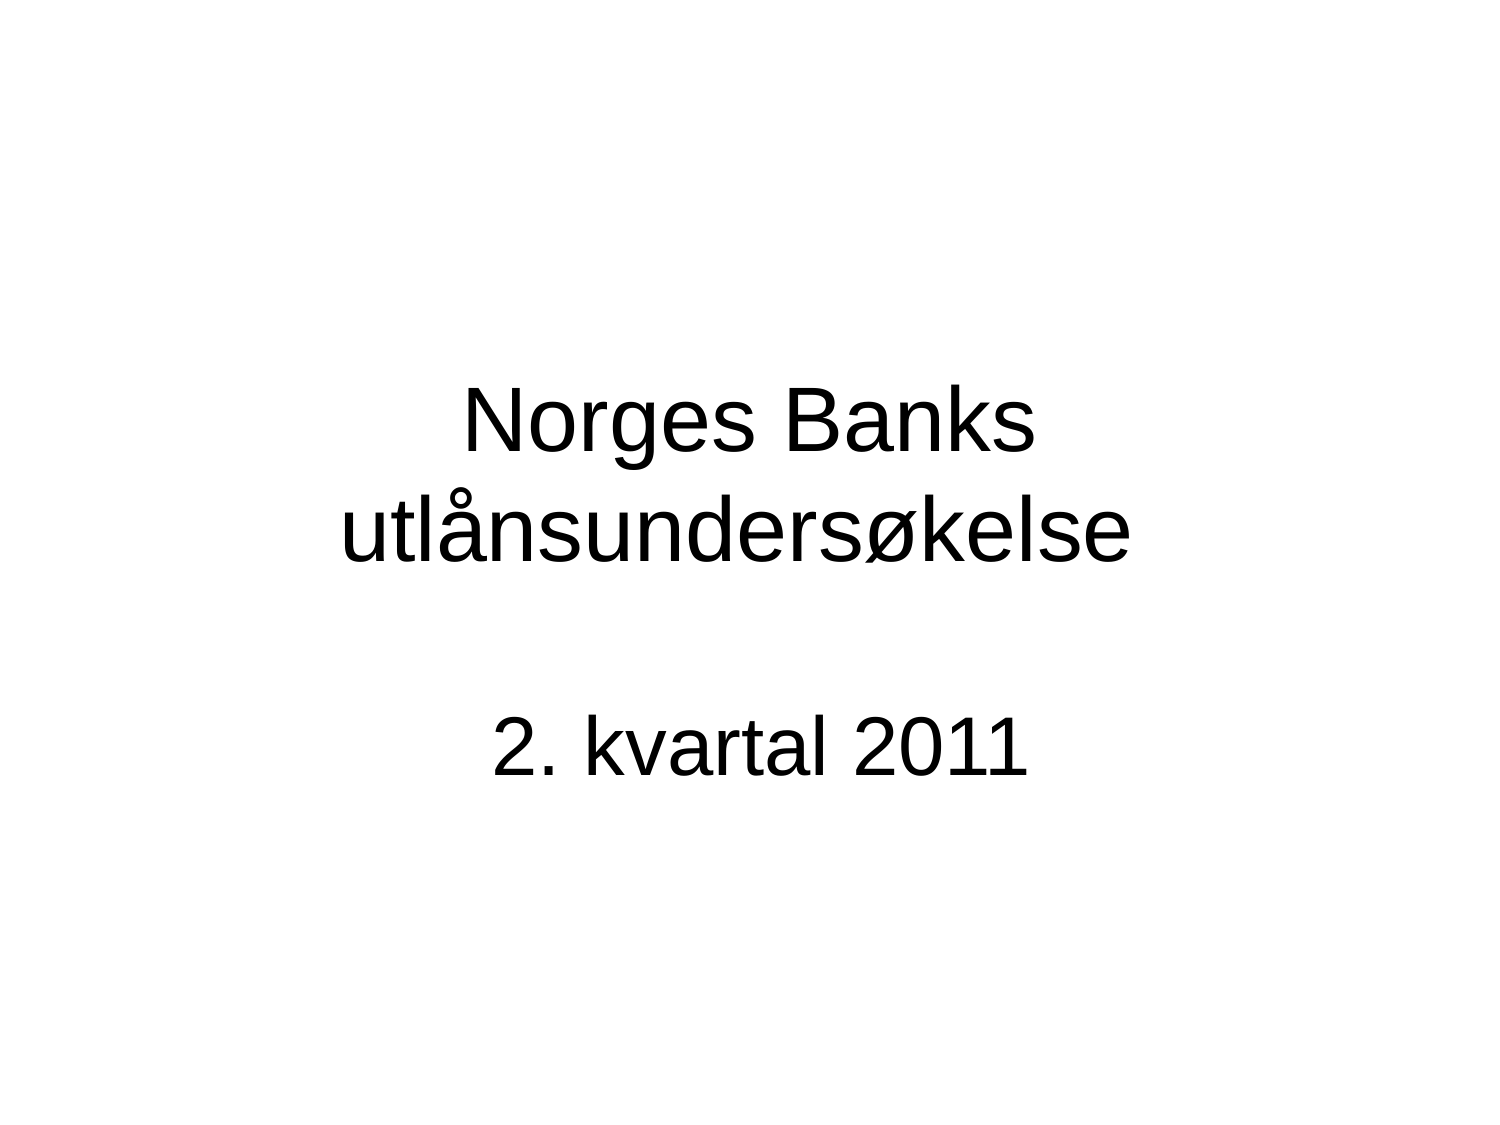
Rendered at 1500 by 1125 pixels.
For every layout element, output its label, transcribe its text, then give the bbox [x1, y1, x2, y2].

title Norges Banks utlånsundersøkelse [112, 349, 1388, 591]
text_box 2. kvartal 2011 [135, 621, 1411, 863]
